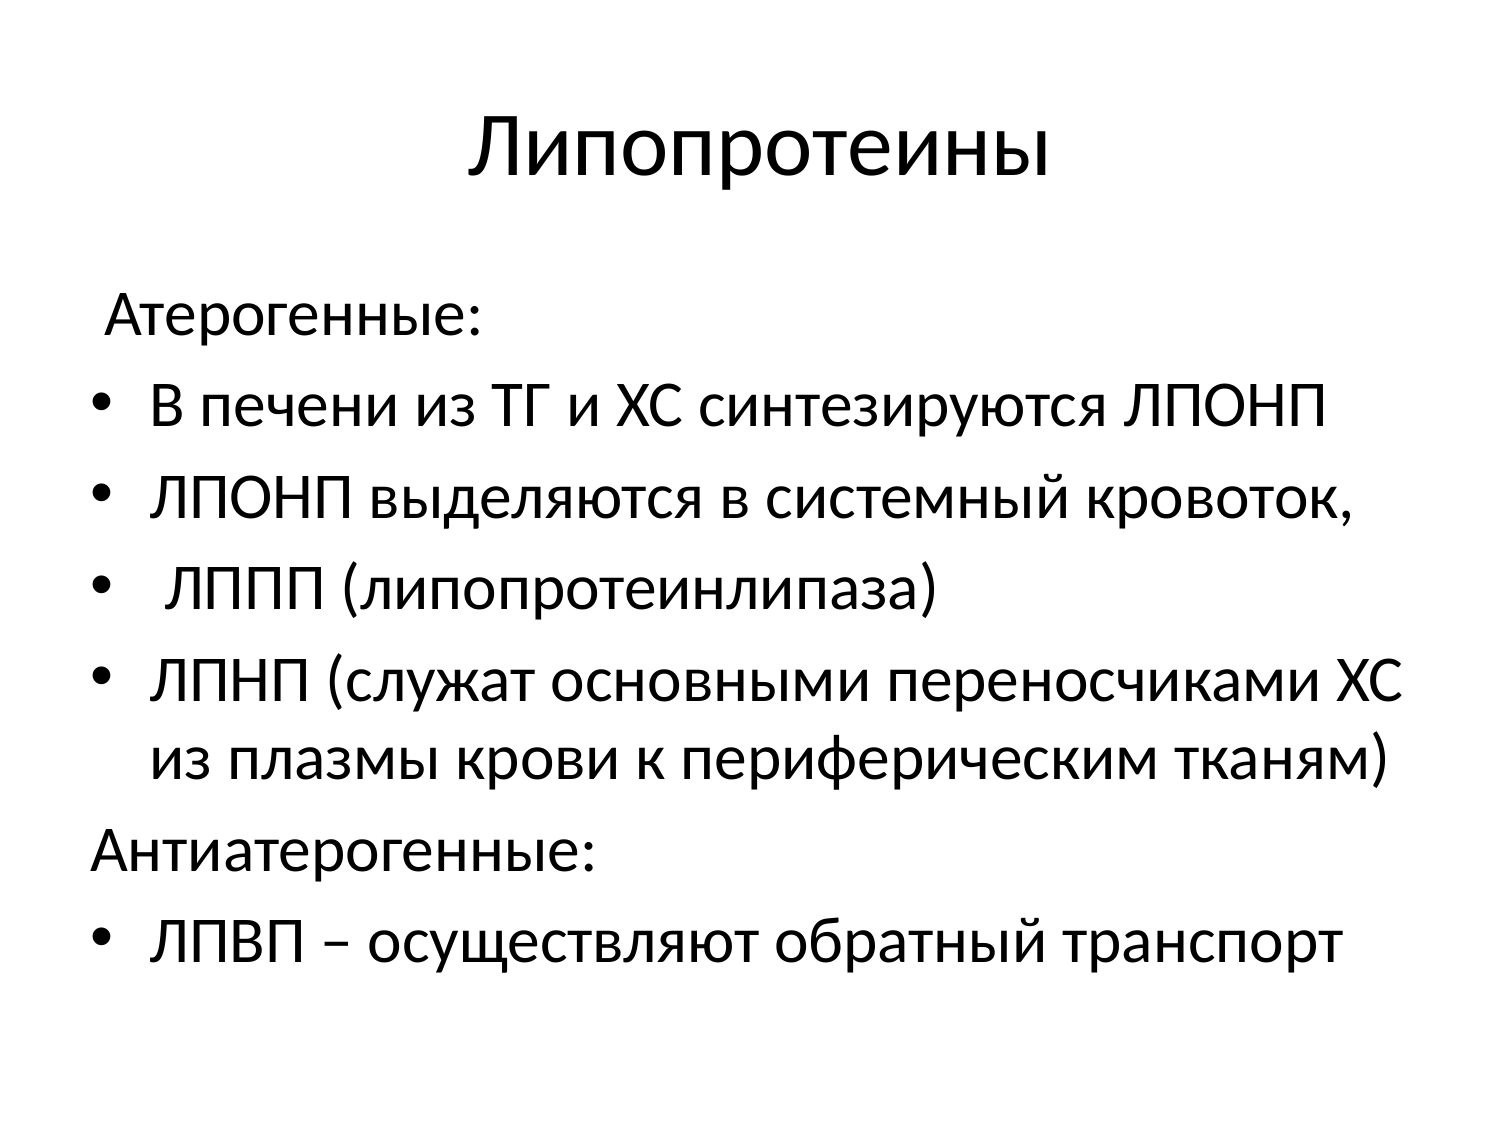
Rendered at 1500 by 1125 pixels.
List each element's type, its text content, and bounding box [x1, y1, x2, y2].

list Атерогенные: В печени из ТГ и ХС синтезируются ЛПОНП ЛПОНП выделяются в системный кровоток, ЛППП (липопротеинлипаза) ЛПНП (служат основными переносчиками ХС из плазмы крови к периферическим тканям) Антиатерогенные: ЛПВП – осуществляют обратный транспорт [75, 262, 1425, 1005]
title Липопротеины [75, 45, 1425, 233]
